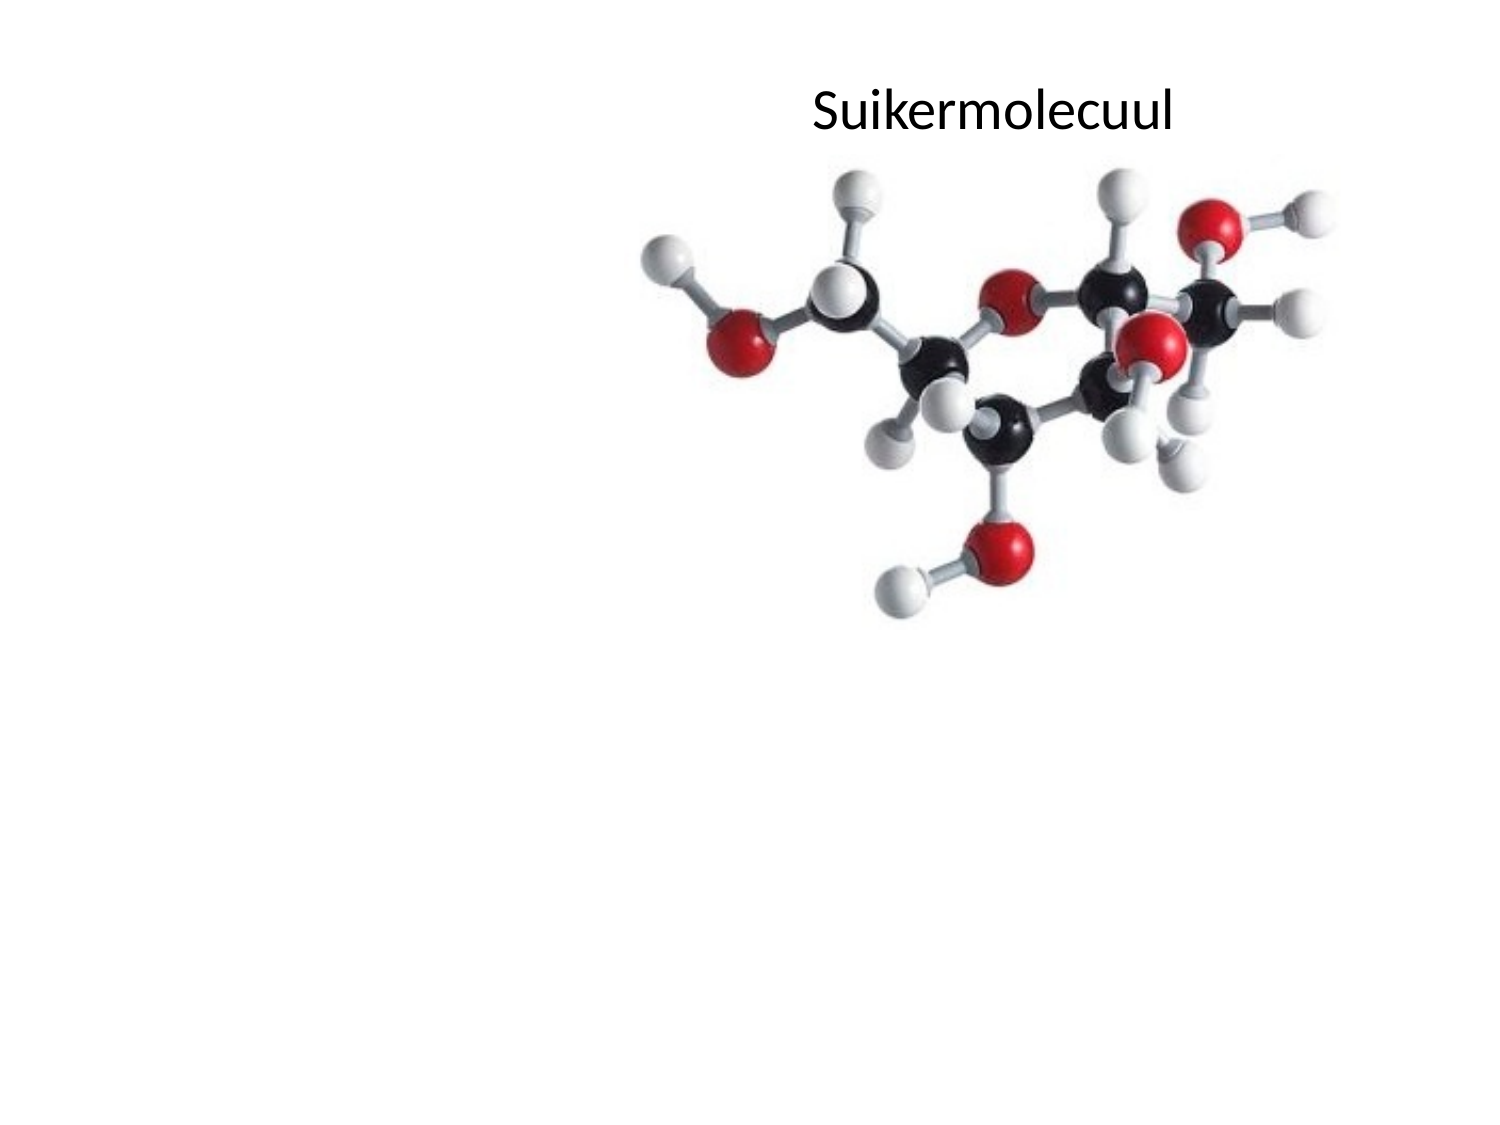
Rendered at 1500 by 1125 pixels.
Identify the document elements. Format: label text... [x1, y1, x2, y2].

text_box Watermolecuul Suikermolecuul [147, 64, 1284, 149]
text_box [624, 154, 1370, 630]
